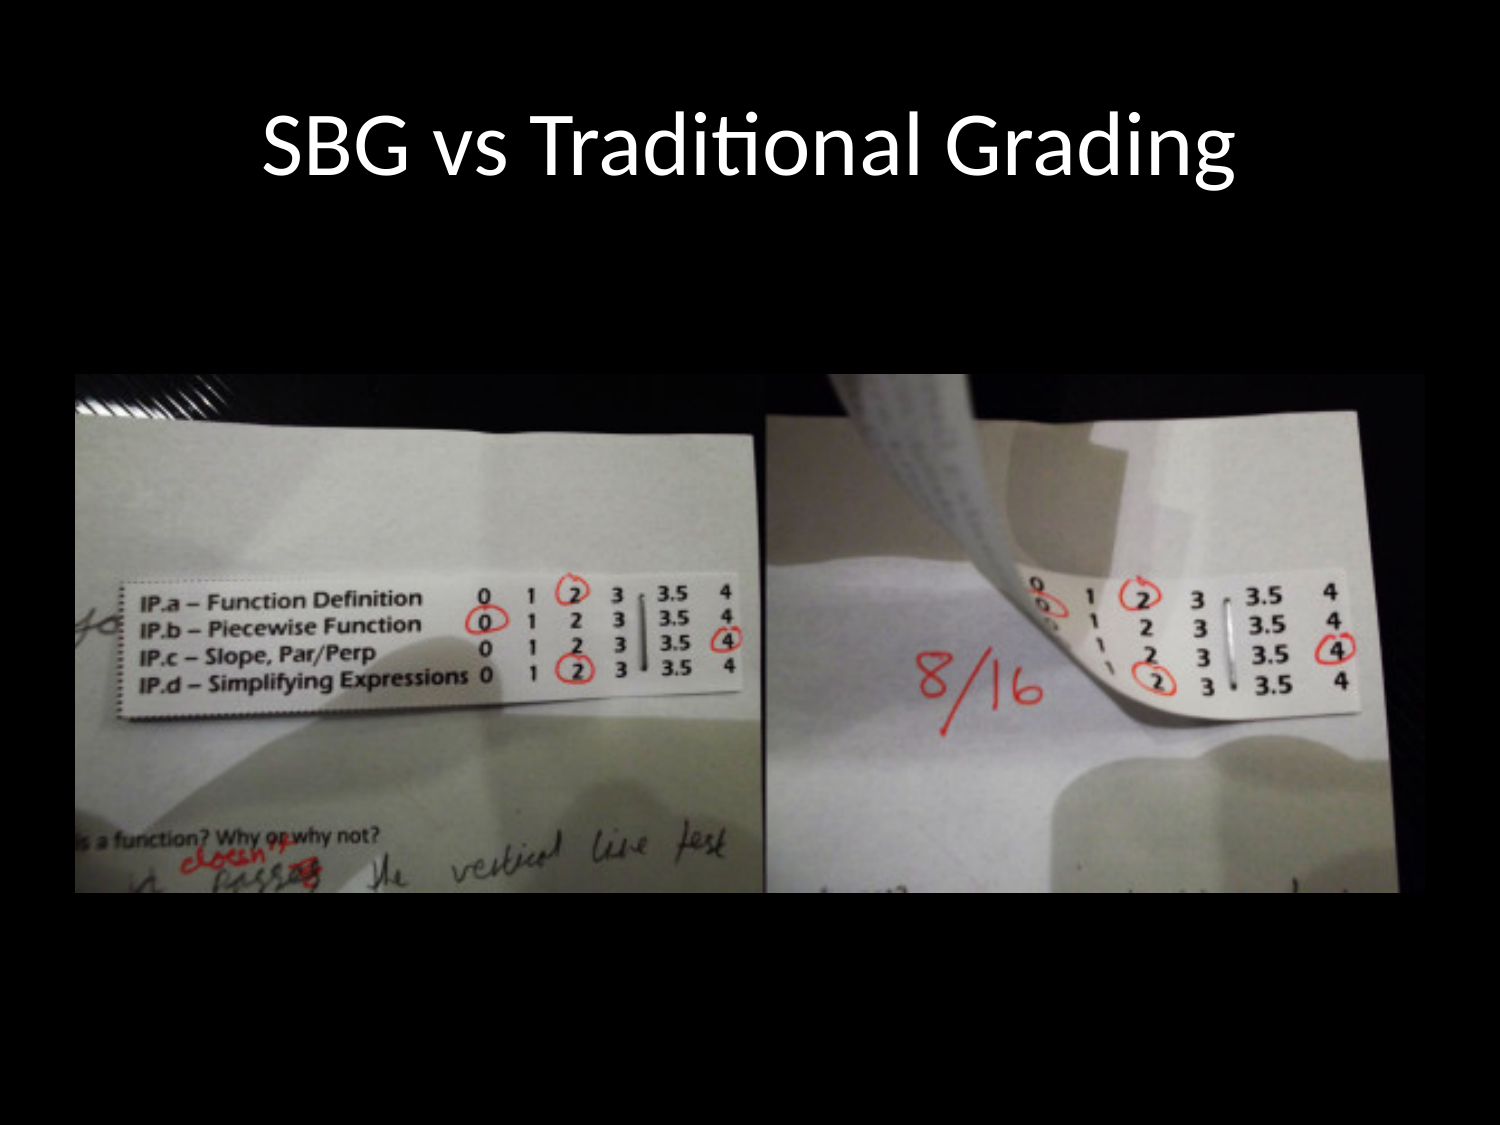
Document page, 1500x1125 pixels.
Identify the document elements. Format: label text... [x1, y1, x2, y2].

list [74, 262, 1426, 1006]
title SBG vs Traditional Grading [75, 45, 1425, 233]
